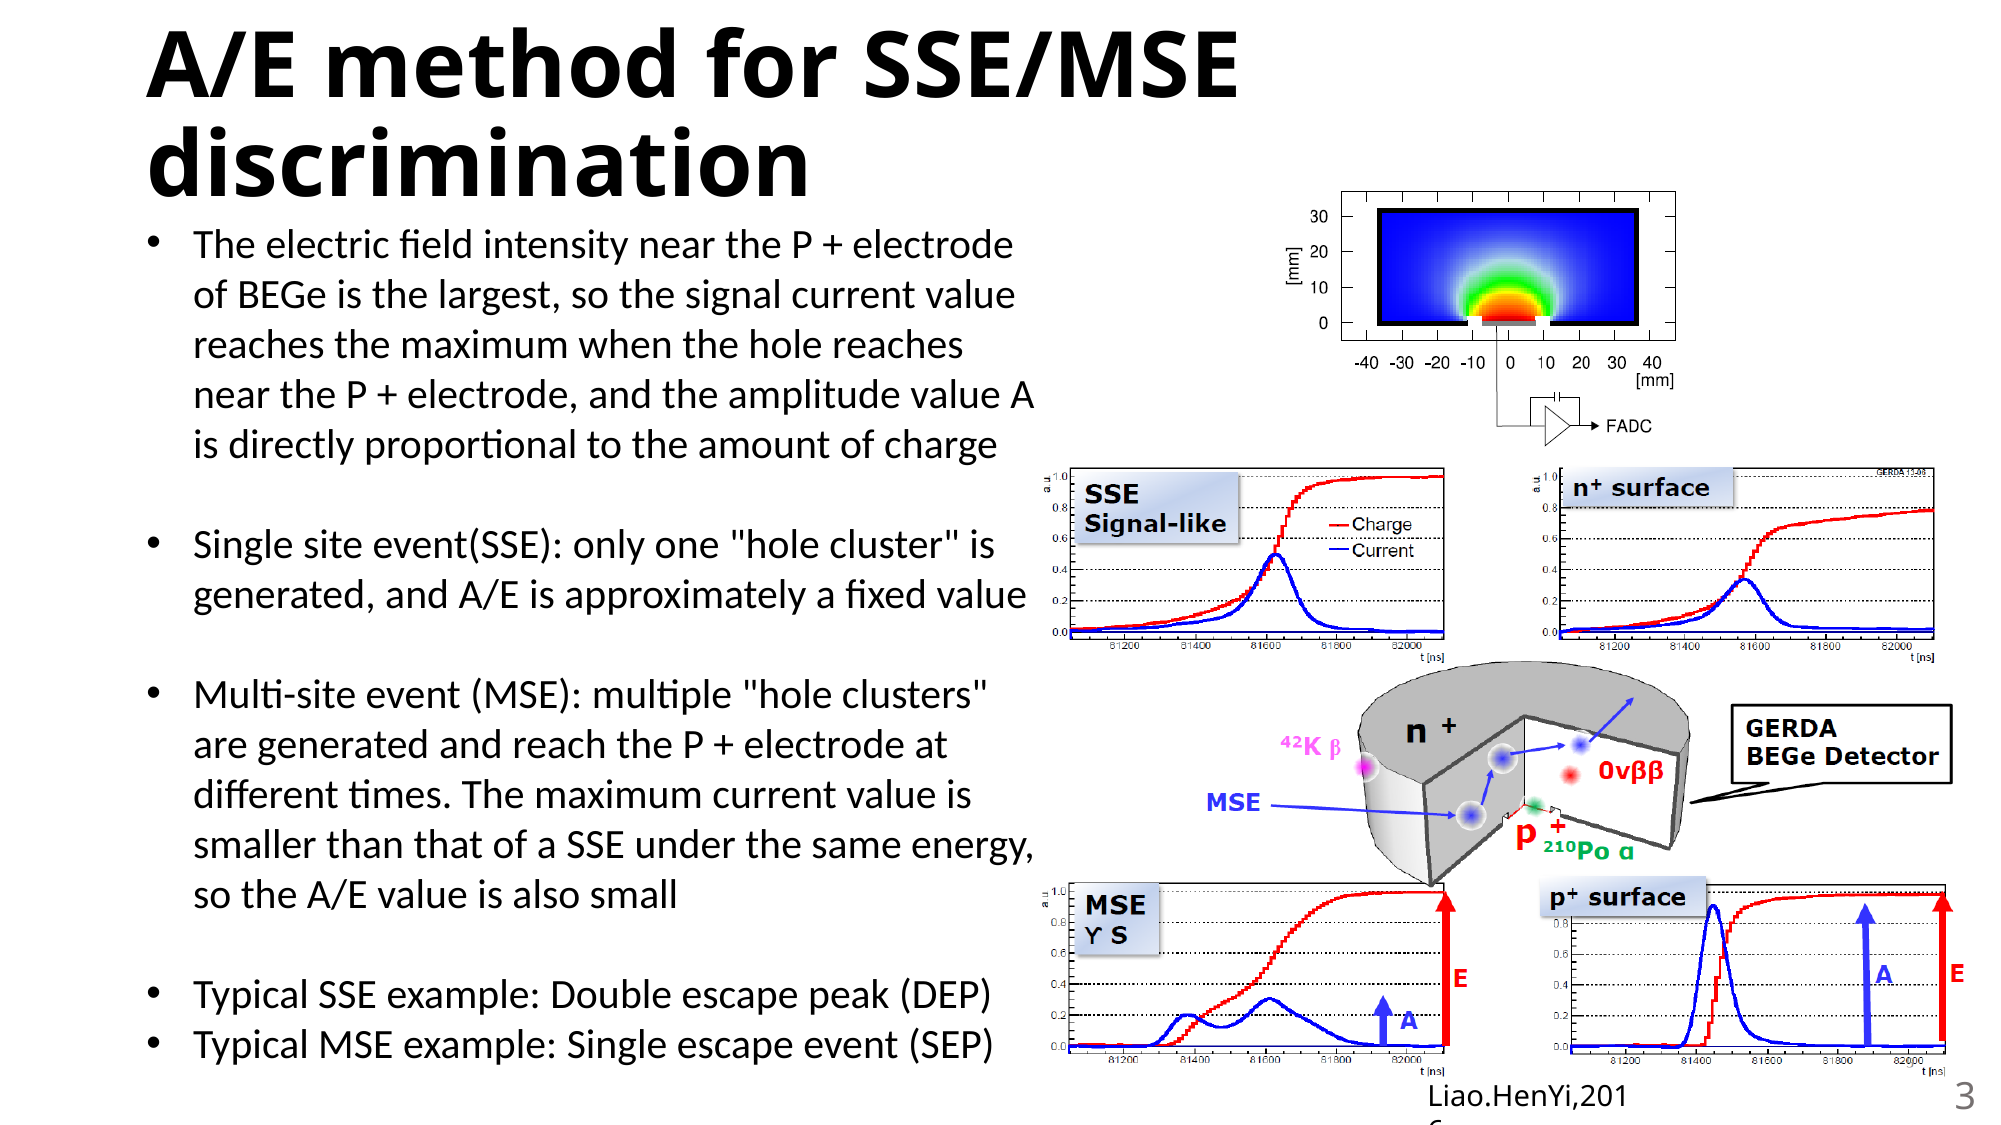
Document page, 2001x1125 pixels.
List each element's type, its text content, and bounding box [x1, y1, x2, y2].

picture [1265, 186, 1726, 455]
title A/E method for SSE/MSE discrimination [131, 25, 1726, 210]
text_box 3 [1939, 1064, 1991, 1125]
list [1024, 454, 1967, 1081]
text_box Liao.HenYi,2016 [1412, 1081, 1650, 1125]
text_box The electric field intensity near the P + electrode of BEGe is the largest, so the signal current value reaches the maximum when the hole reaches near the P + electrode, and the amplitude value A is directly proportional to the amount of charge Single site event(SSE): only one "hole cluster" is generated, and A/E is approximately a fixed value Multi-site event (MSE): multiple "hole clusters" are generated and reach the P + electrode at different times. The maximum current value is smaller than that of a SSE under the same energy, so the A/E value is also small Typical SSE example: Double escape peak (DEP) Typical MSE example: Single escape event (SEP) [131, 209, 1064, 1075]
